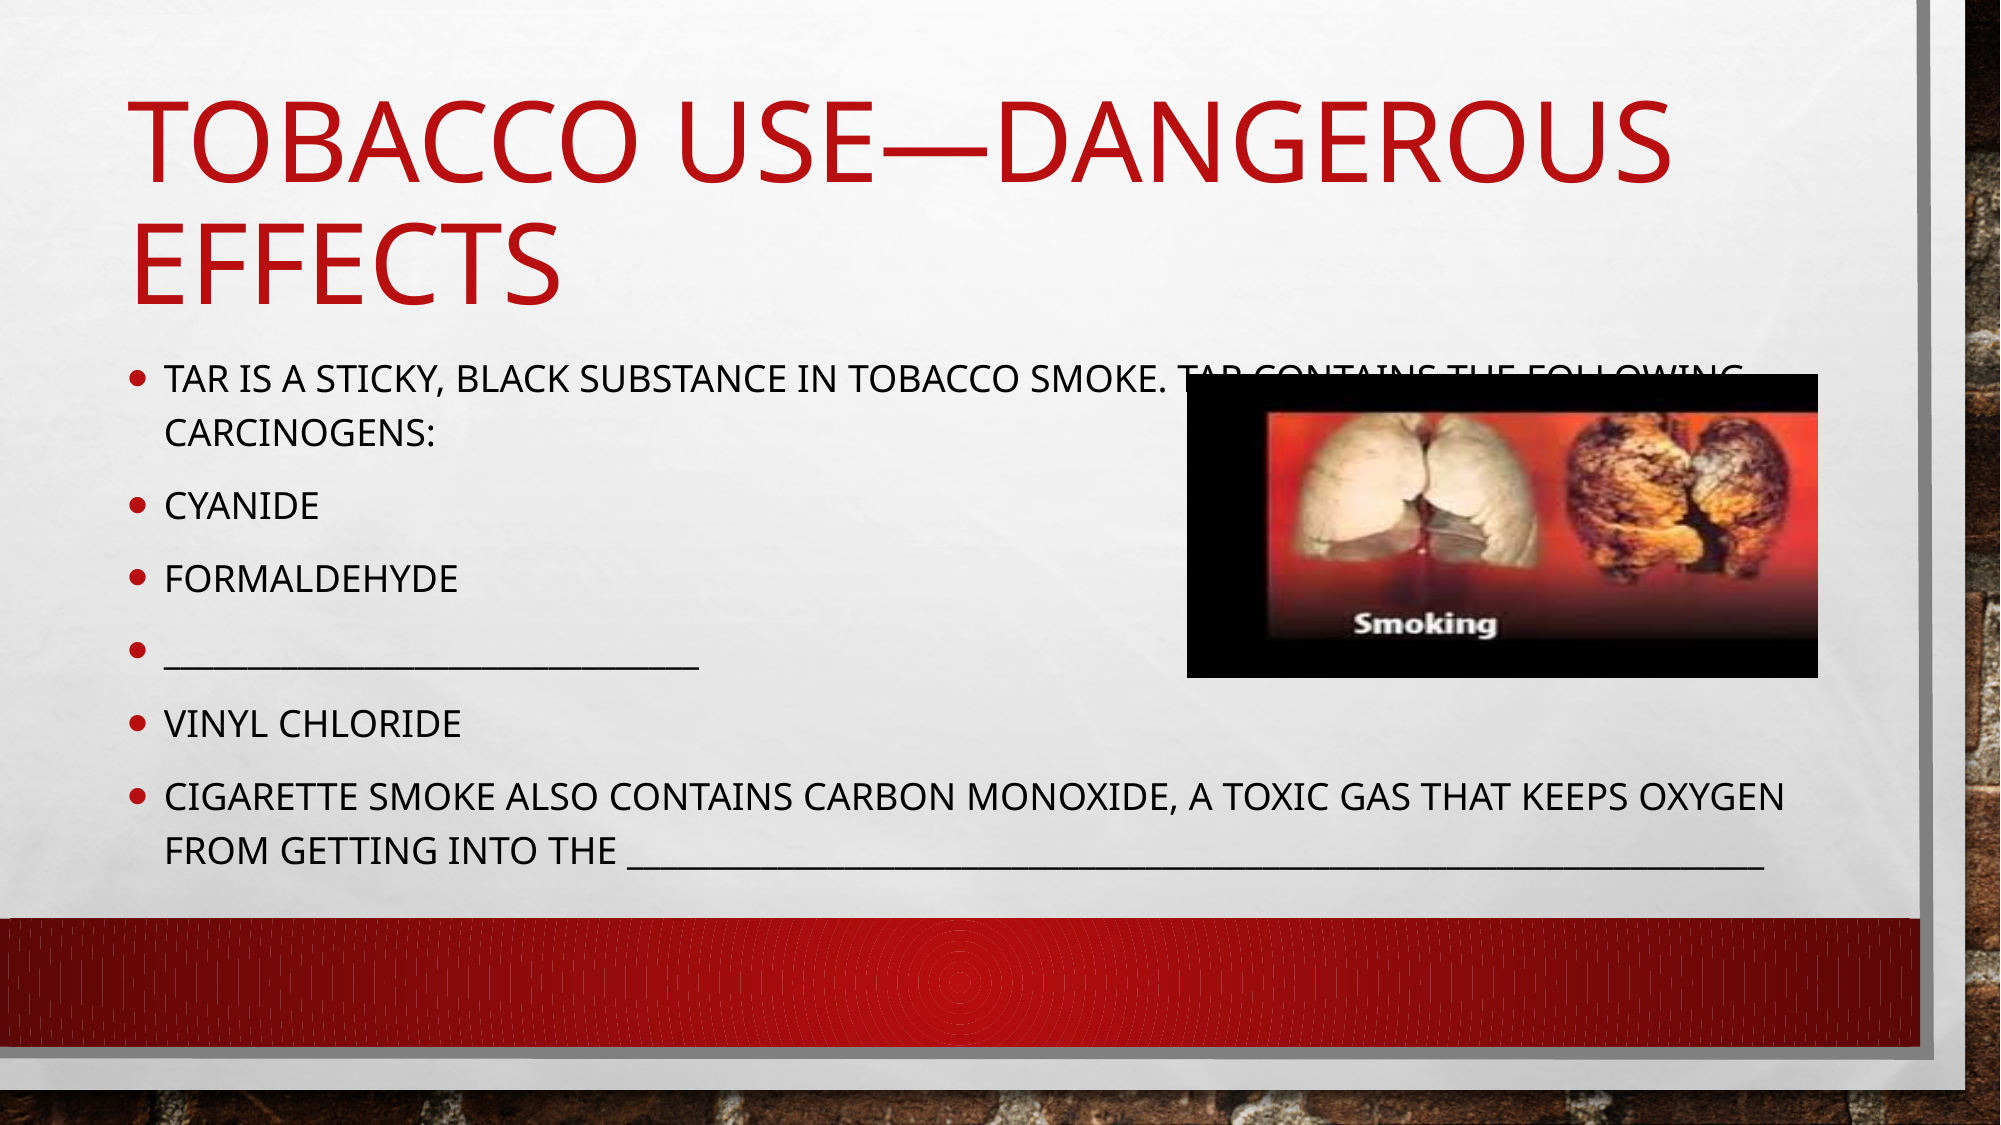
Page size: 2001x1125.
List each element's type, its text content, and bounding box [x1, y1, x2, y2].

list Tar is a sticky, black substance in tobacco smoke. Tar contains the following carcinogens: Cyanide Formaldehyde ________________________________ Vinyl chloride Cigarette smoke also contains carbon monoxide, a toxic gas that keeps oxygen from getting into the ____________________________________________________________________ [112, 338, 1818, 882]
picture [1187, 374, 1818, 679]
picture [0, 0, 2000, 1125]
title Tobacco use—dangerous effects [112, 112, 1818, 302]
